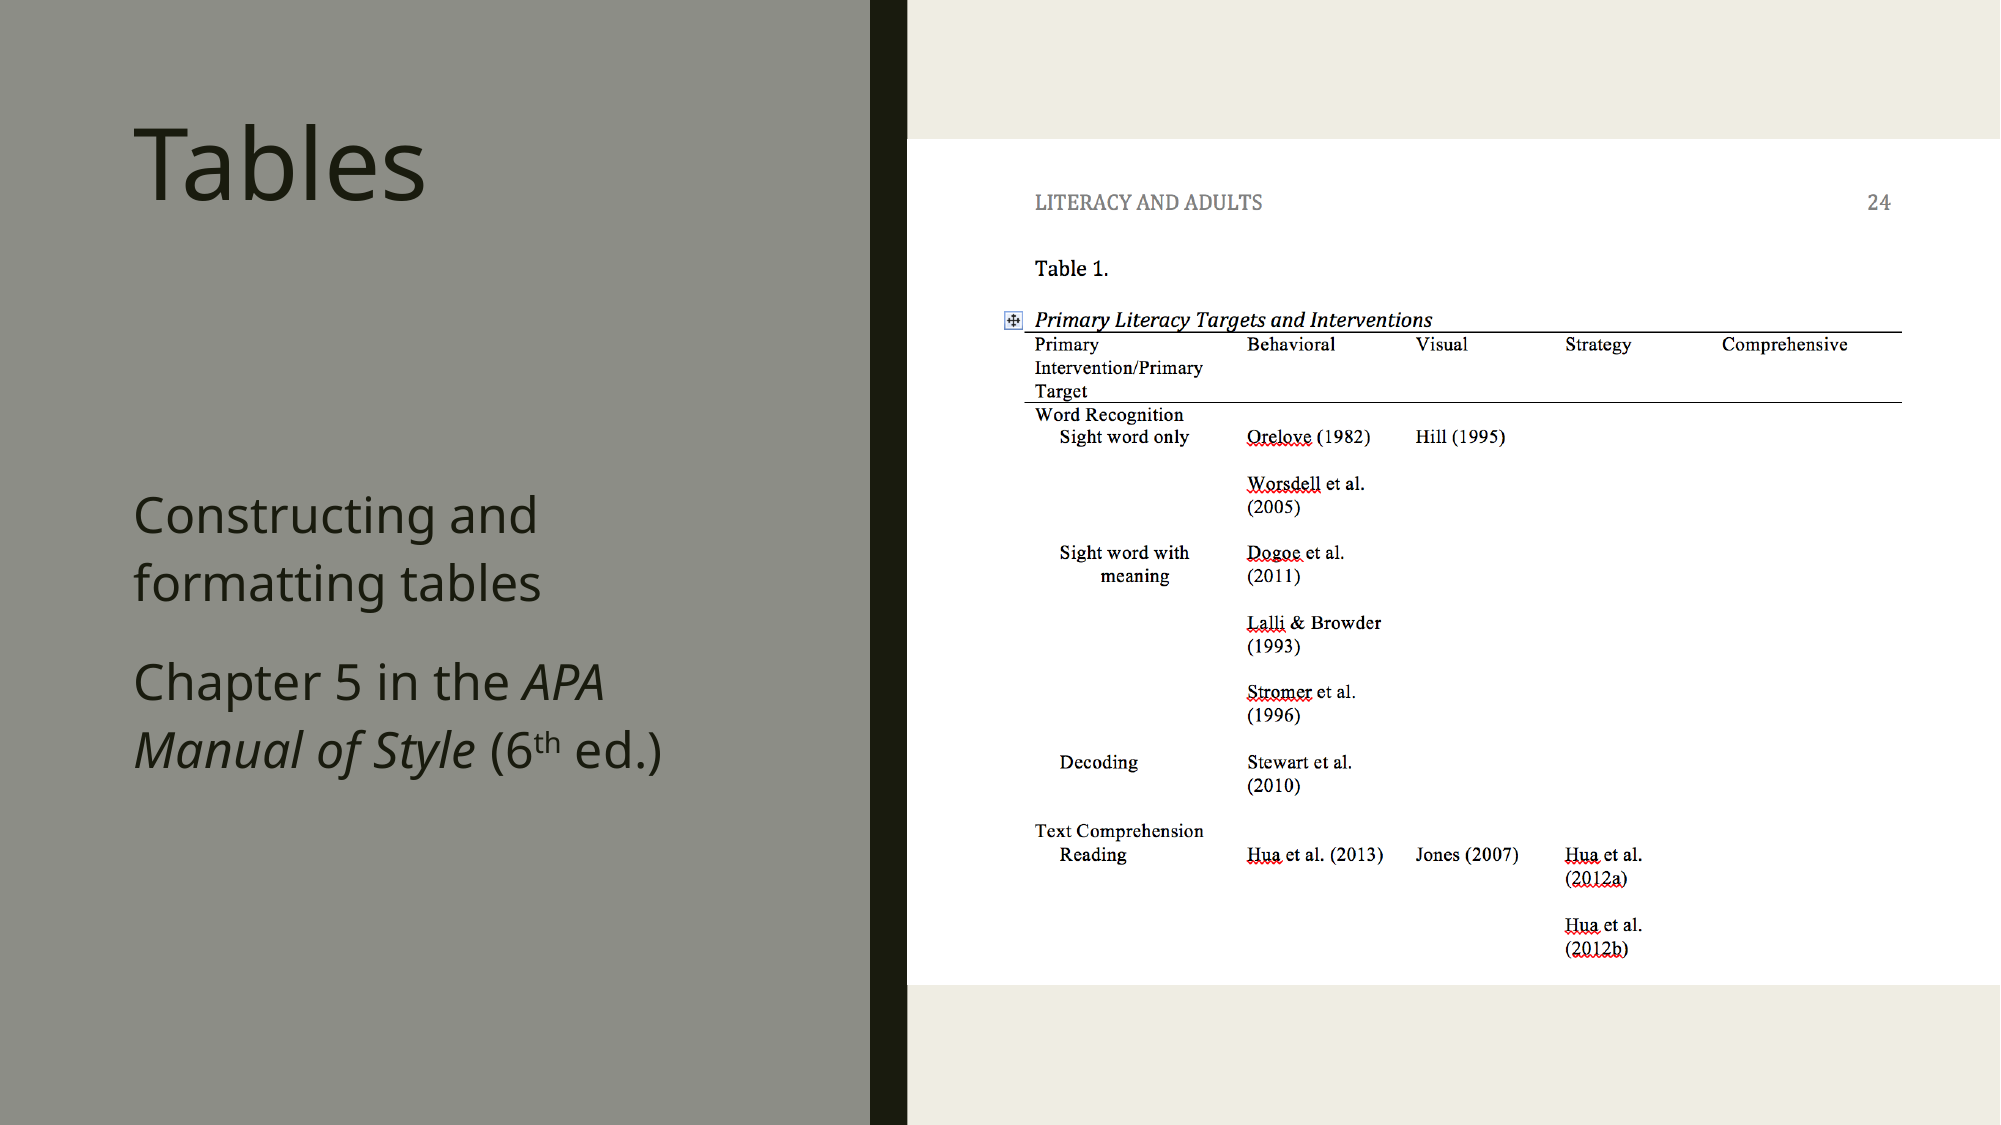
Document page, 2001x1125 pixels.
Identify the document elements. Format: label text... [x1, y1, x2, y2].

list Constructing and formatting tables Chapter 5 in the APA Manual of Style (6th ed.) [118, 468, 752, 963]
title Tables [118, 112, 752, 467]
picture [907, 0, 2000, 1125]
